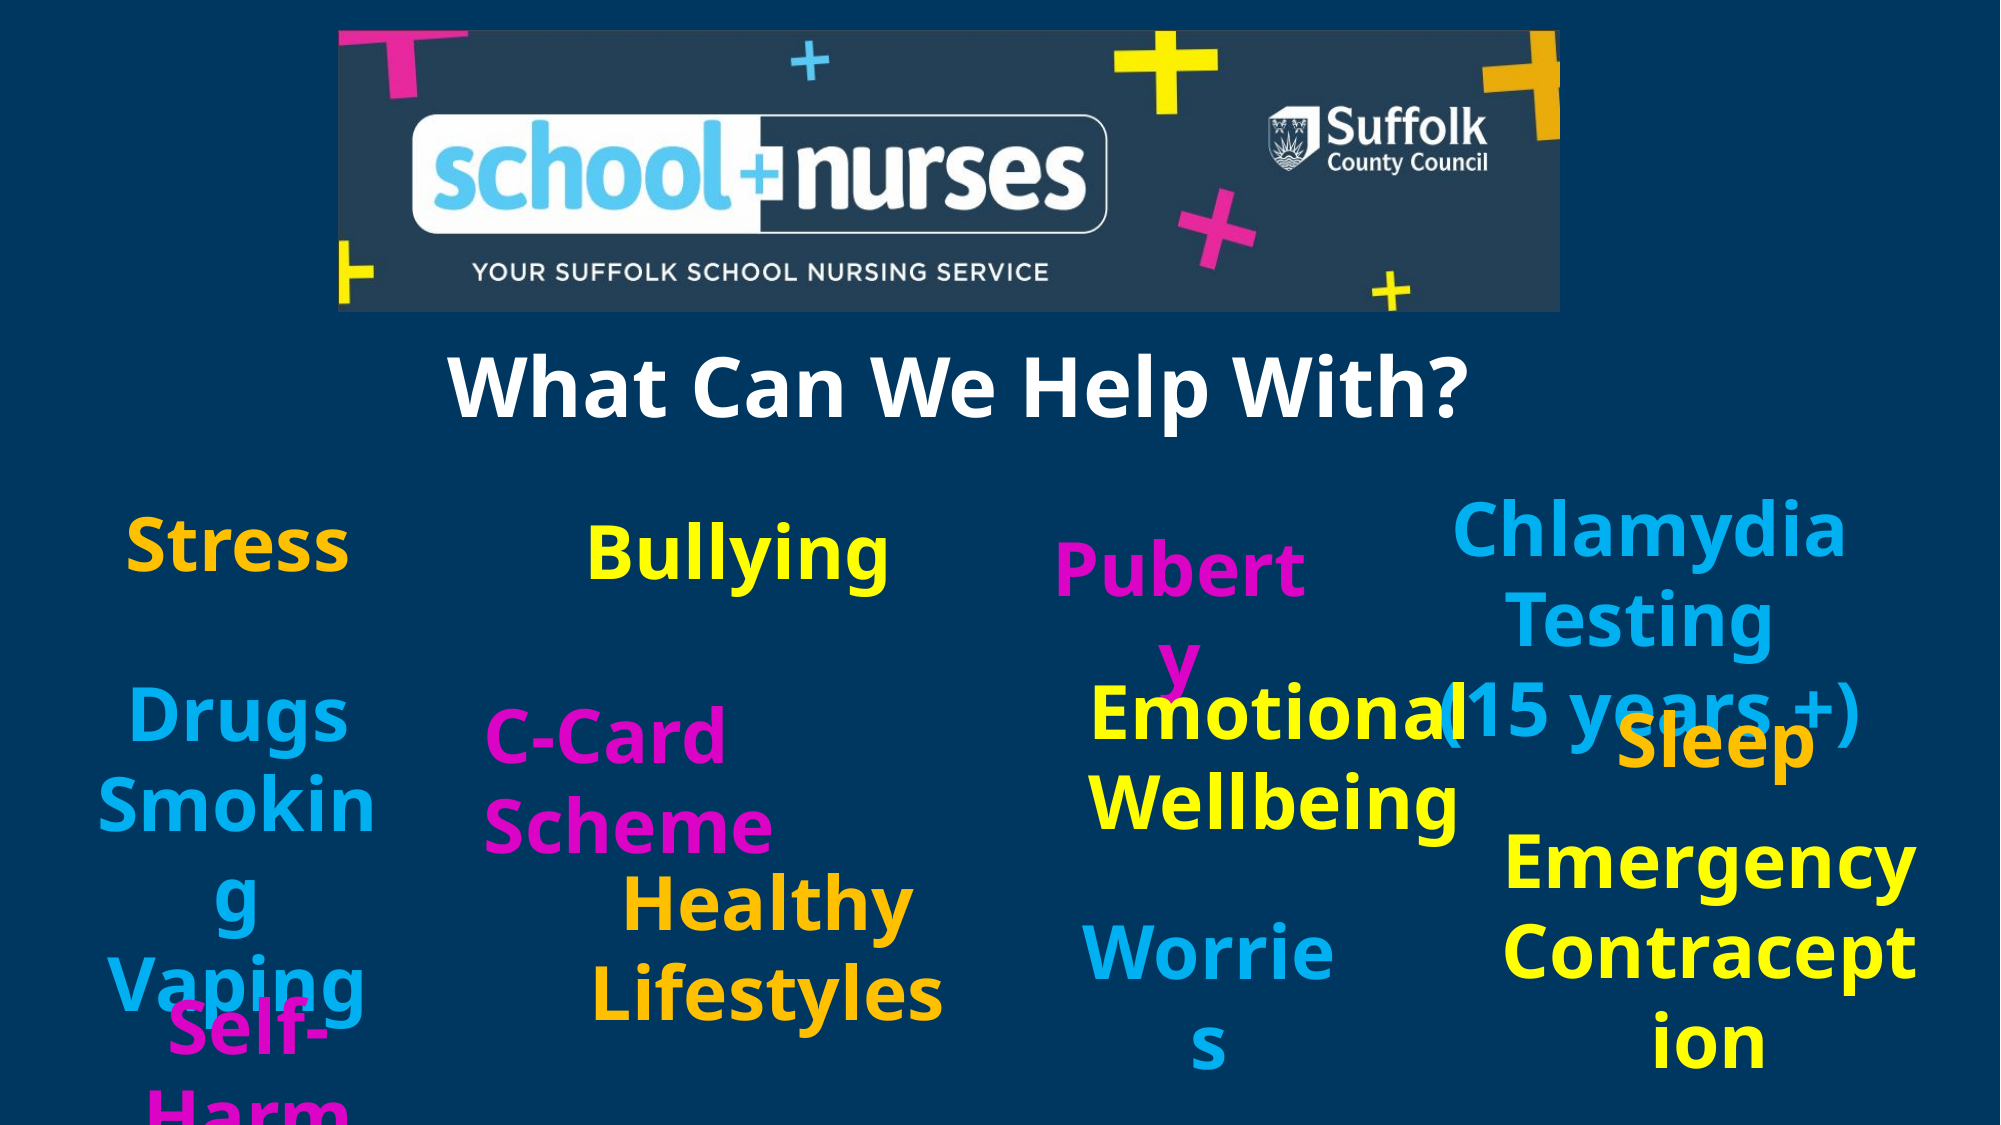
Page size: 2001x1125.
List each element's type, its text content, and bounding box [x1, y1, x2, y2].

text_box Emotional Wellbeing [1074, 656, 1543, 852]
text_box Sleep [1602, 685, 2000, 791]
text_box Drugs Smoking Vaping [59, 658, 416, 1034]
text_box Chlamydia Testing (15 years +) [1359, 473, 1941, 759]
text_box Bullying [536, 497, 941, 603]
picture [337, 30, 1560, 313]
text_box Emergency Contraception [1479, 806, 1941, 1092]
text_box What Can We Help With? [413, 327, 1504, 442]
text_box Worries [1058, 897, 1360, 1092]
text_box Self-Harm [70, 972, 427, 1125]
text_box Stress [93, 489, 382, 595]
text_box Puberty [1035, 514, 1324, 710]
text_box C-Card Scheme [468, 681, 986, 877]
text_box Healthy Lifestyles [549, 877, 986, 1043]
